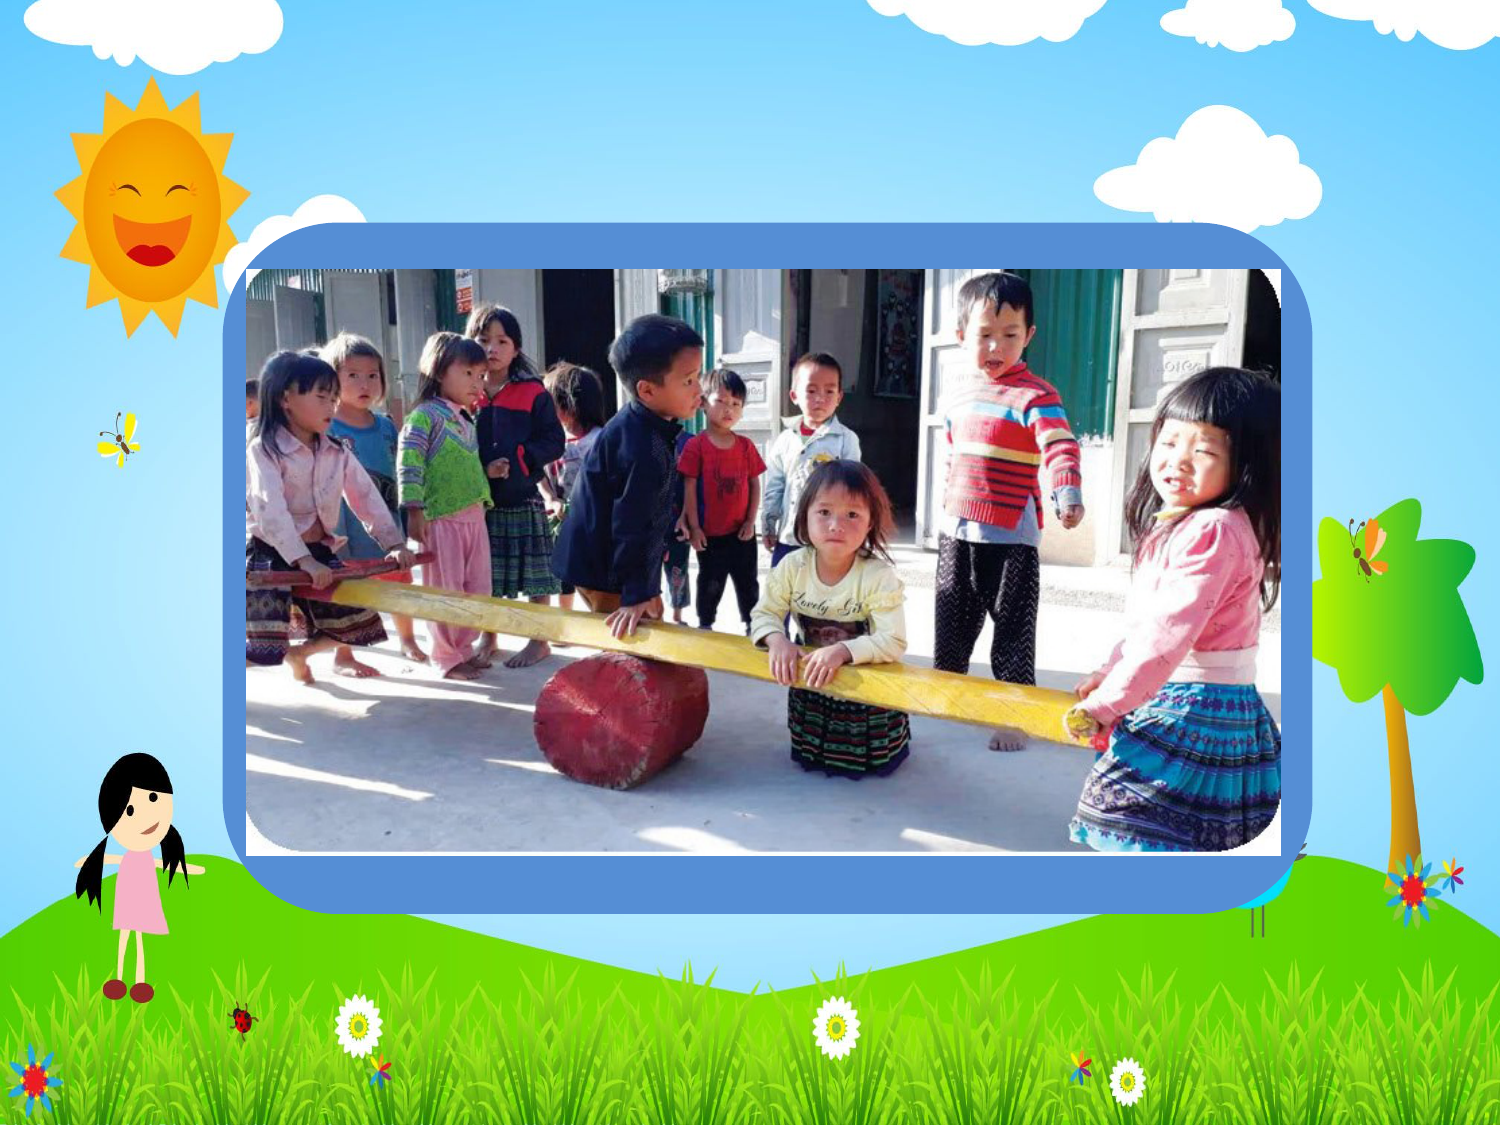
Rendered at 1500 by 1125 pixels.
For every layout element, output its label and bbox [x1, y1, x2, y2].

text_box [220, 220, 1315, 917]
picture [0, 0, 1500, 1125]
list [245, 269, 1281, 856]
